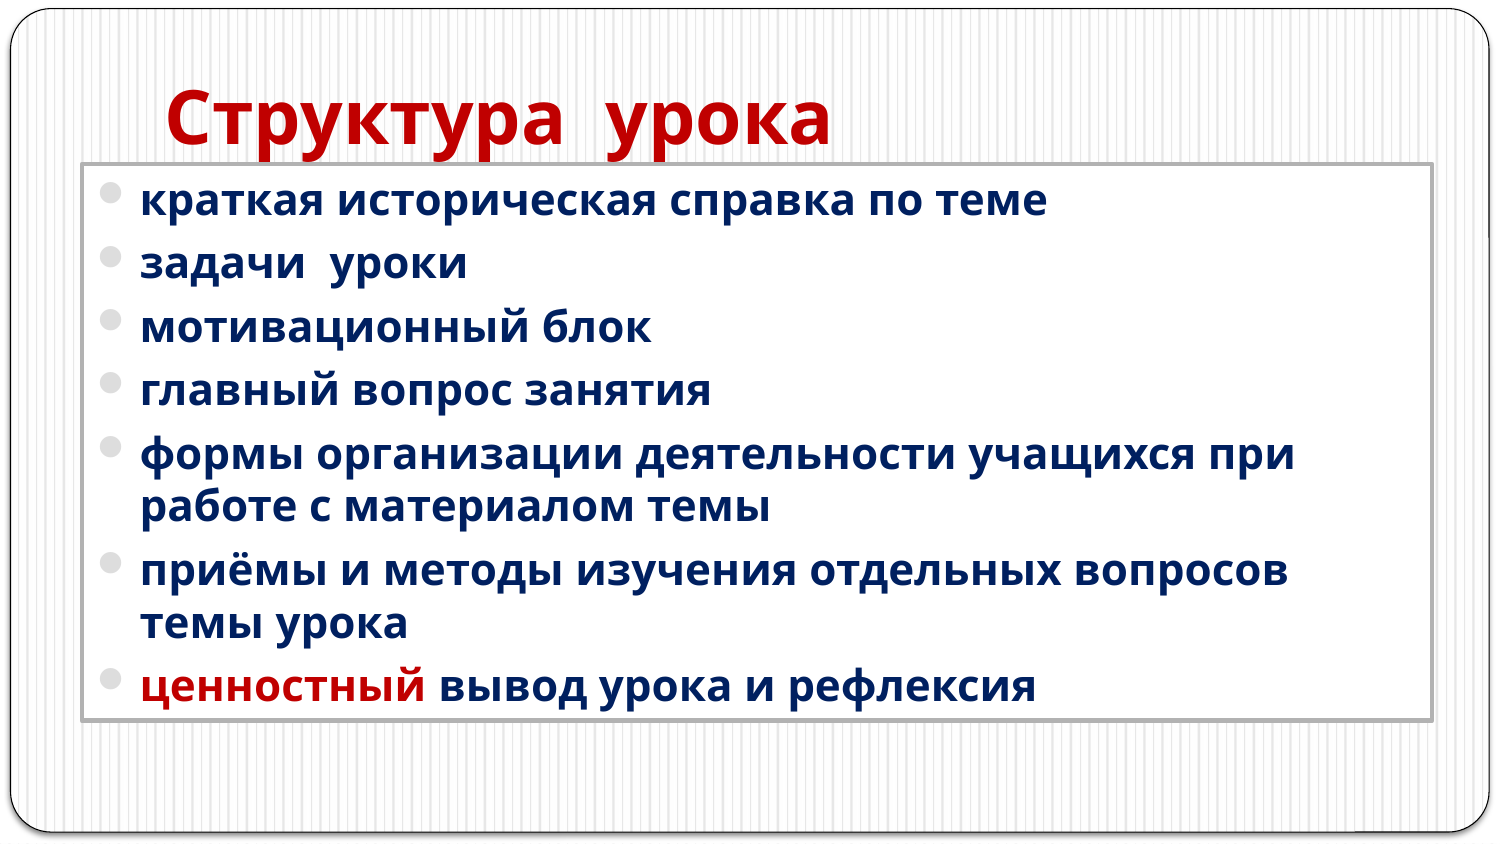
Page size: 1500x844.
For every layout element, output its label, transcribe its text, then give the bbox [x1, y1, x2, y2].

list краткая историческая справка по теме задачи уроки мотивационный блок главный вопрос занятия формы организации деятельности учащихся при работе с материалом темы приёмы и методы изучения отдельных вопросов темы урока ценностный вывод урока и рефлексия [81, 163, 1433, 722]
title Структура урока [150, 33, 1425, 163]
